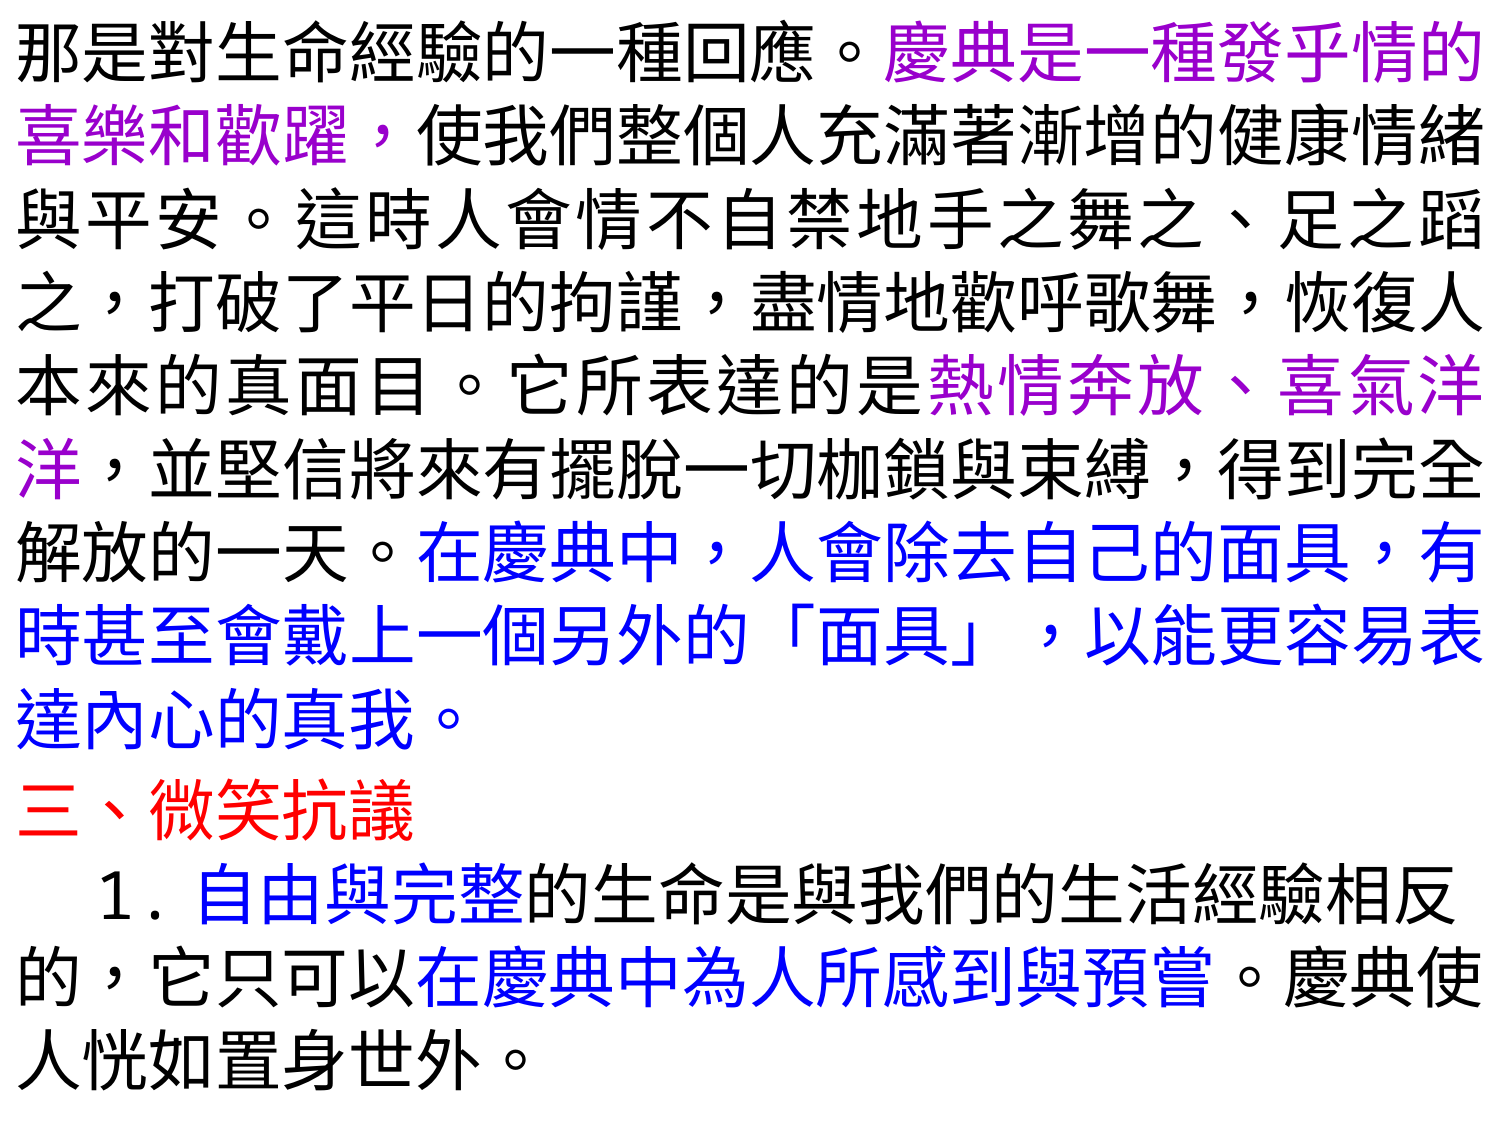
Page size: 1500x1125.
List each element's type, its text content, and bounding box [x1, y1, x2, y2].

subtitle 那是對生命經驗的一種回應。慶典是一種發乎情的喜樂和歡躍，使我們整個人充滿著漸增的健康情緒與平安。這時人會情不自禁地手之舞之、足之蹈之，打破了平日的拘謹，盡情地歡呼歌舞，恢復人本來的真面目。它所表達的是熱情奔放、喜氣洋洋，並堅信將來有擺脫一切枷鎖與束縛，得到完全解放的一天。在慶典中，人會除去自己的面具，有時甚至會戴上一個另外的「面具」，以能更容易表達內心的真我。 三、微笑抗議 1.自由與完整的生命是與我們的生活經驗相反的，它只可以在慶典中為人所感到與預嘗。慶典使人恍如置身世外。 [0, 0, 1500, 1125]
